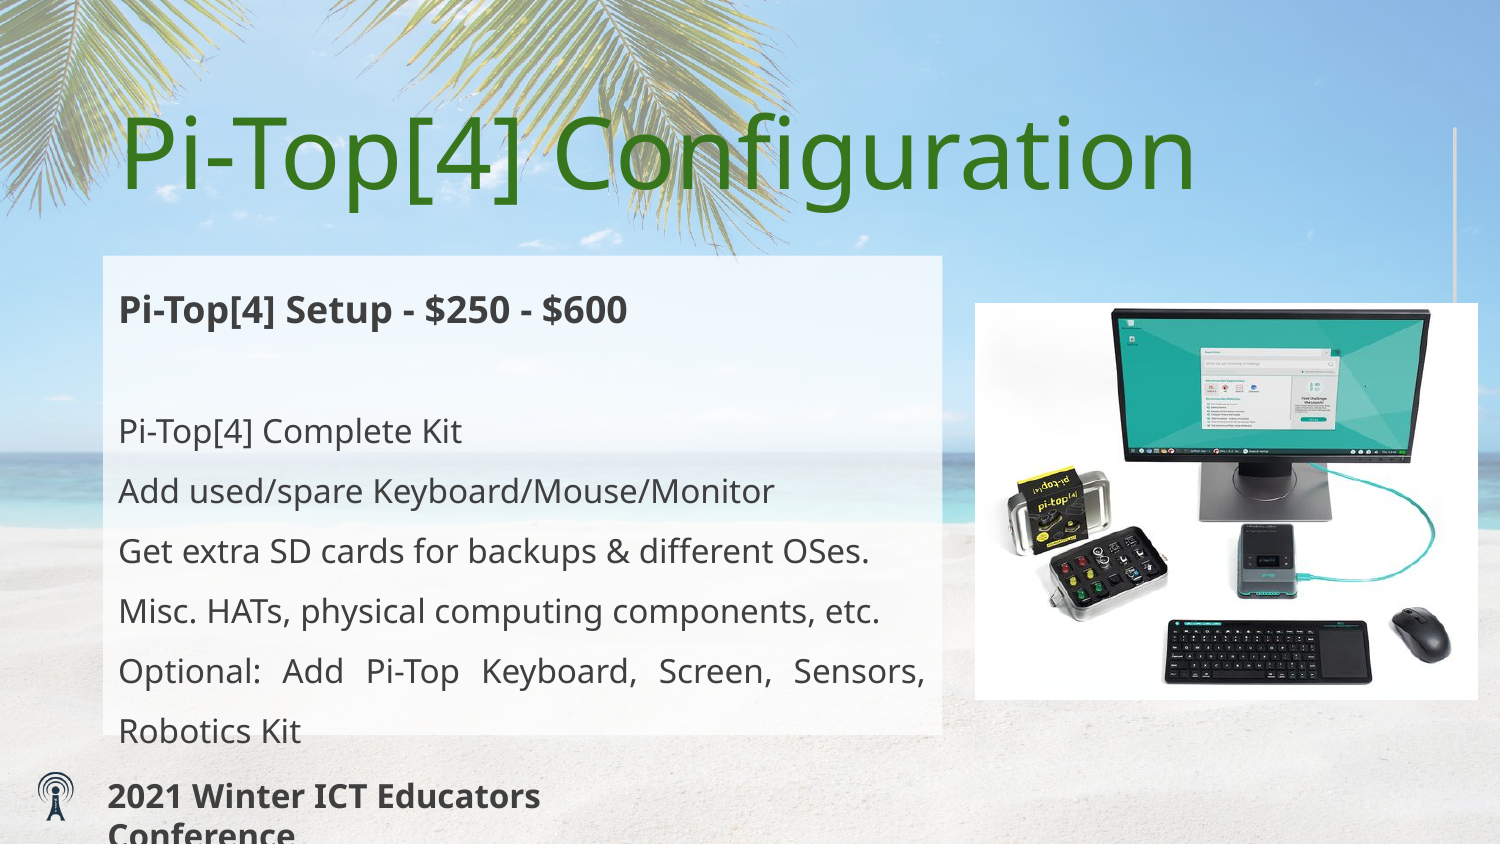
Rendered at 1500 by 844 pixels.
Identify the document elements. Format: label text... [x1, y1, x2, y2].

picture [975, 303, 1478, 700]
title Pi-Top[4] Configuration [103, 75, 1397, 239]
list Pi-Top[4] Setup - $250 - $600 Pi-Top[4] Complete Kit Add used/spare Keyboard/Mouse/Monitor Get extra SD cards for backups & different OSes. Misc. HATs, physical computing components, etc. Optional: Add Pi-Top Keyboard, Screen, Sensors, Robotics Kit [103, 255, 943, 736]
picture [31, 765, 77, 827]
